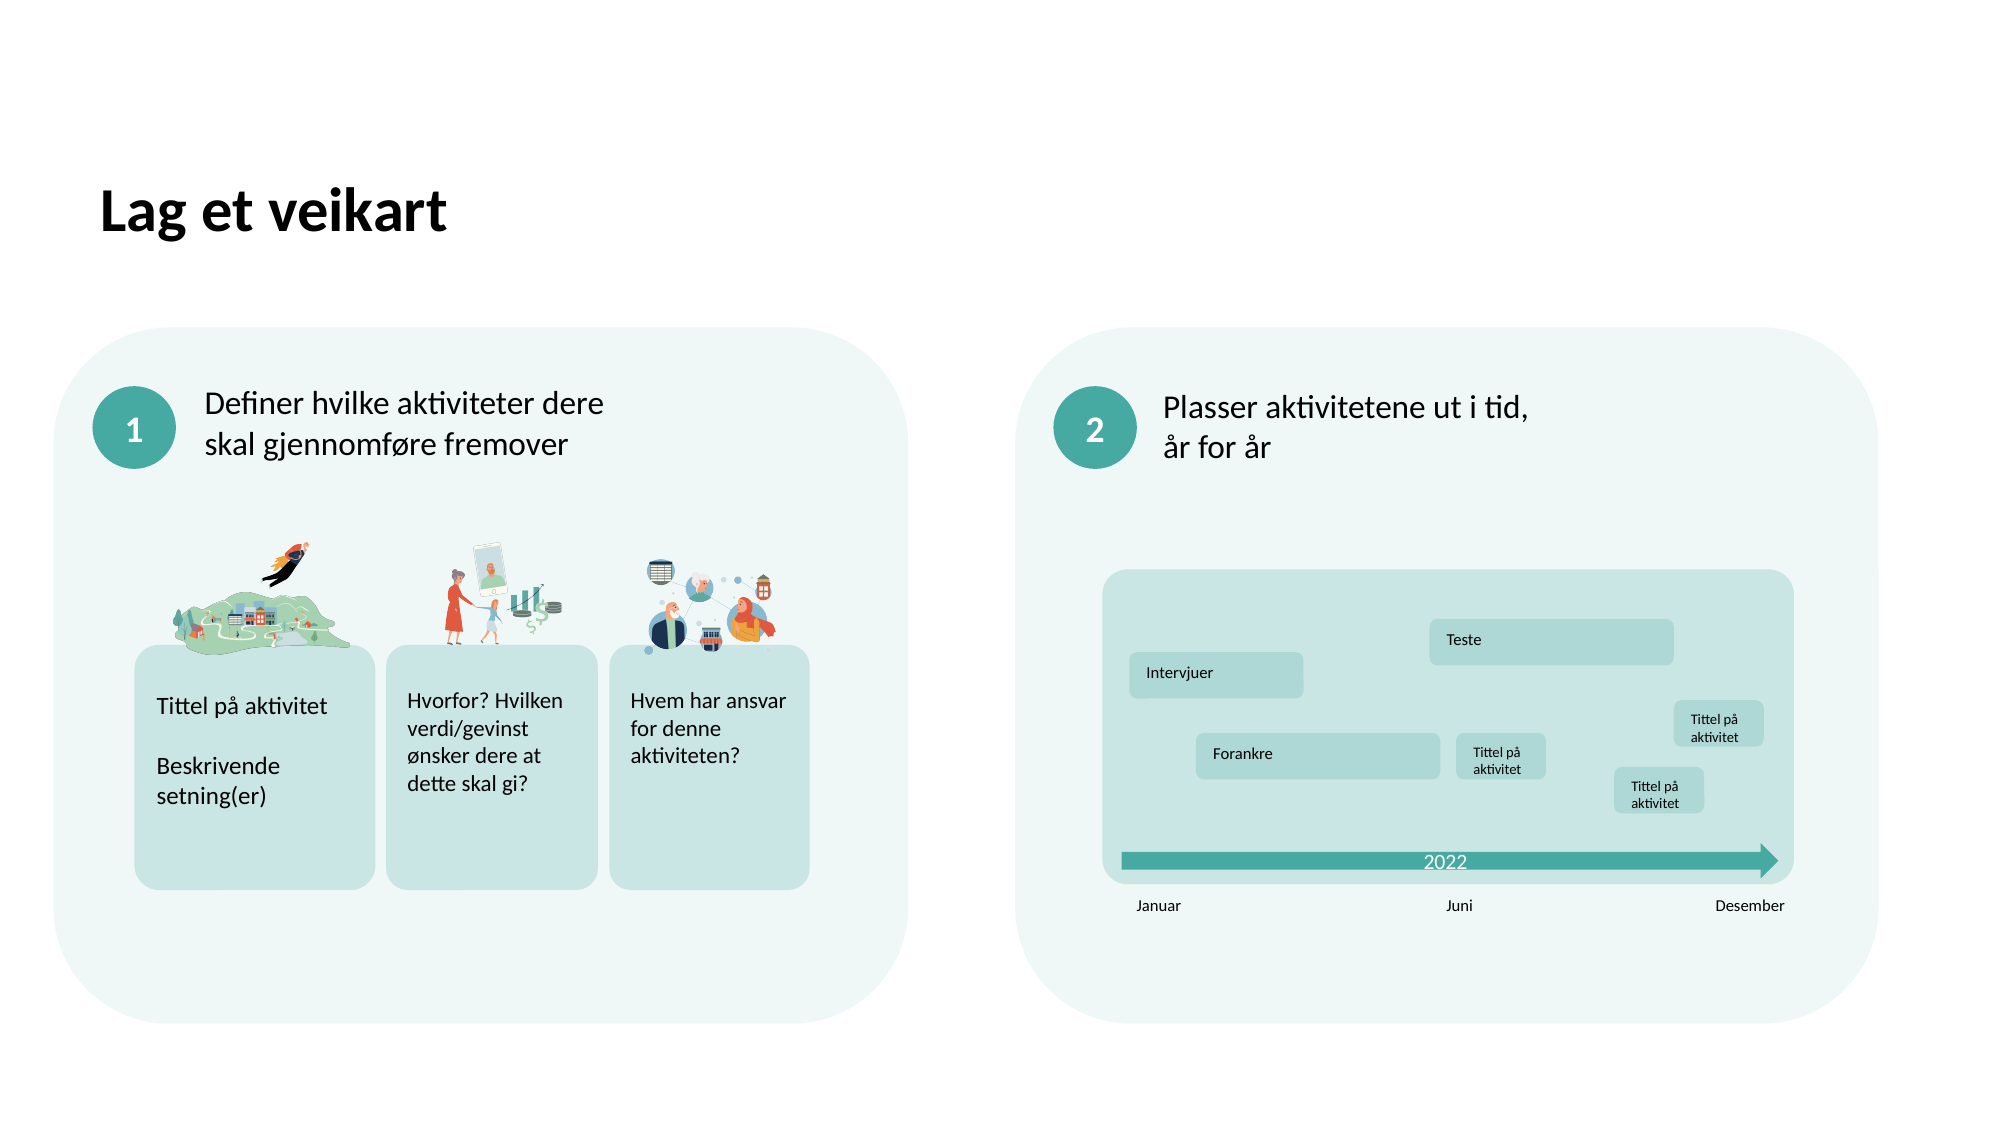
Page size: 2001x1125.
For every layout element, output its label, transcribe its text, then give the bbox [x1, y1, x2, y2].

text_box 1 [92, 386, 176, 469]
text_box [1092, 569, 1808, 923]
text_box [123, 542, 810, 891]
text_box Lag et veikart [85, 50, 1135, 250]
text_box 2 [1053, 386, 1137, 469]
text_box Plasser aktivitetene ut i tid, år for år [1148, 377, 1646, 473]
text_box [129, 386, 1089, 912]
text_box [1015, 327, 1879, 1024]
text_box [53, 327, 909, 1024]
text_box Definer hvilke aktiviteter dere skal gjennomføre fremover [189, 374, 728, 470]
